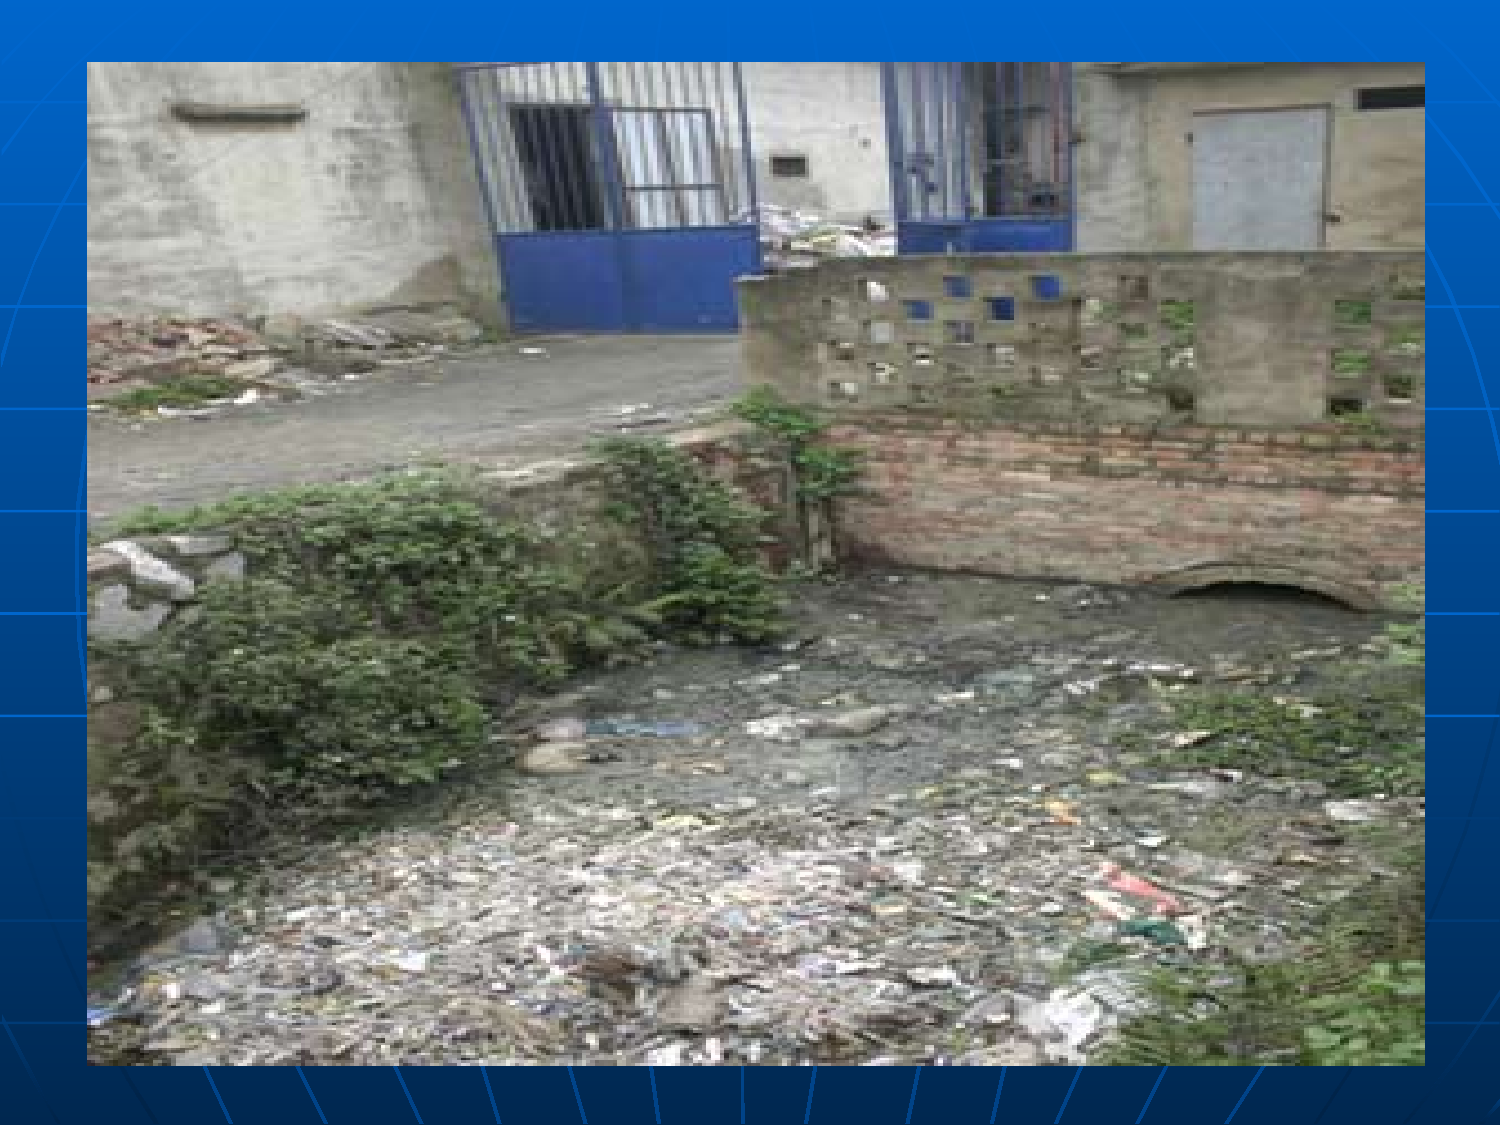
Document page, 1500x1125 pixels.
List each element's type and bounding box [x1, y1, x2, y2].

picture [87, 62, 1426, 1066]
